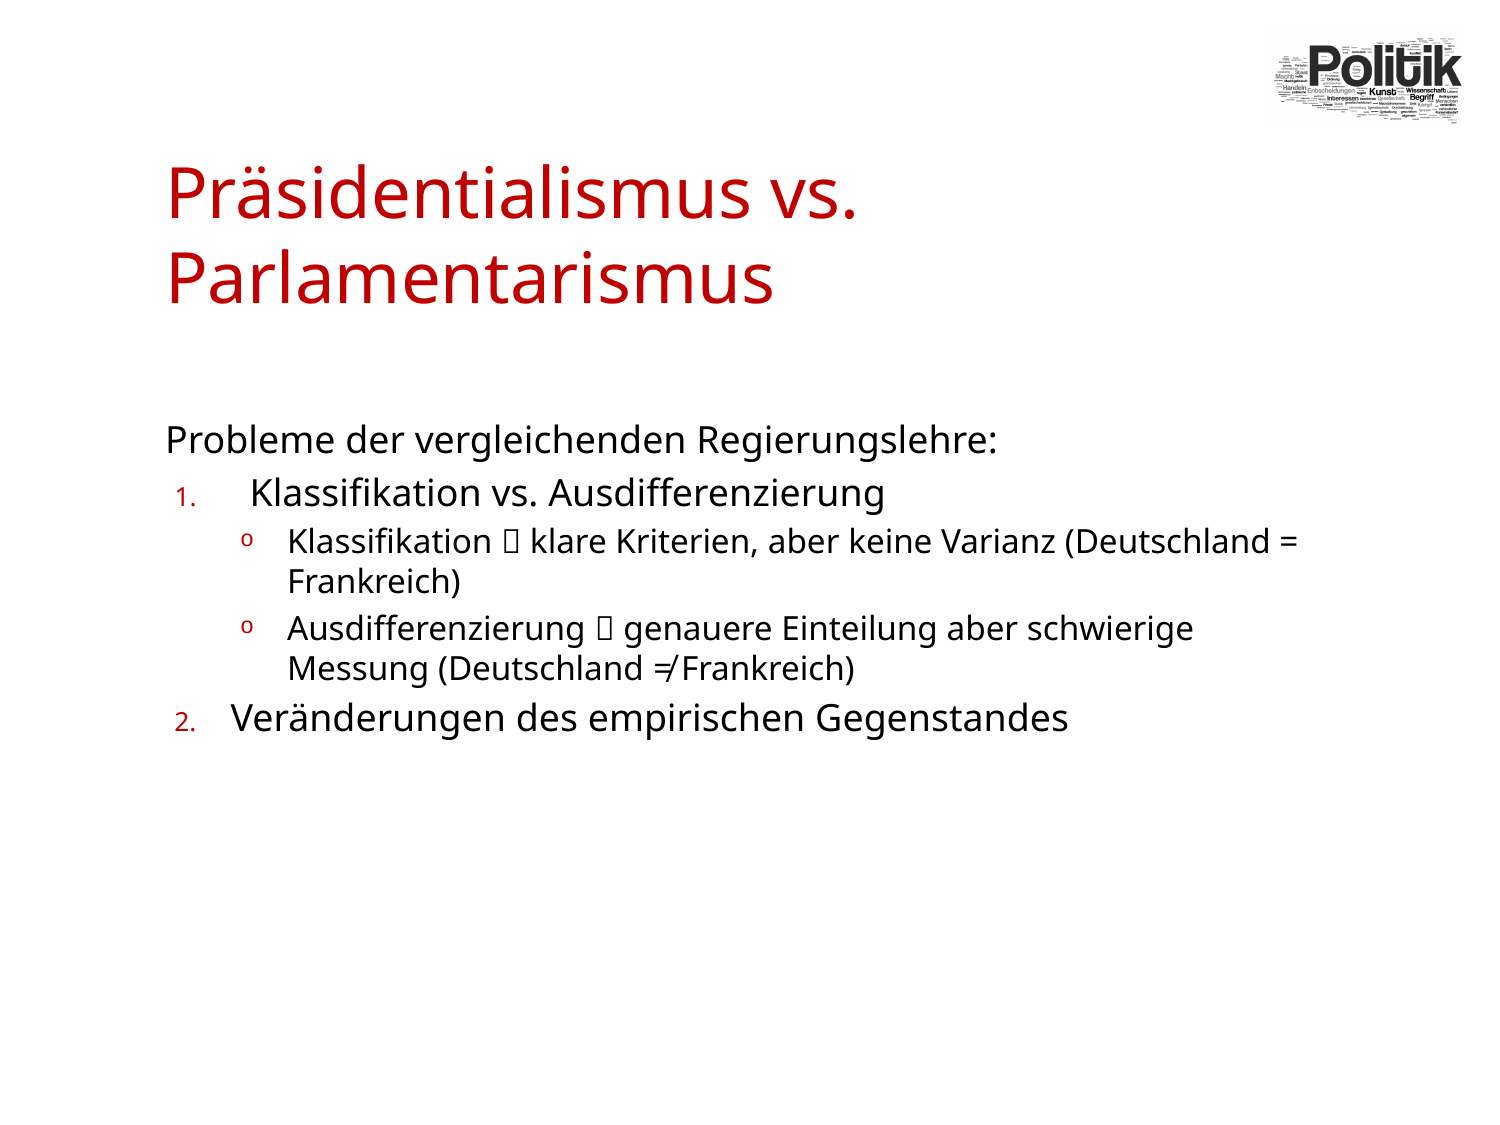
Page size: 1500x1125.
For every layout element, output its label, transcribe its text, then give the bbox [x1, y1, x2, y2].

title Präsidentialismus vs. Parlamentarismus [150, 137, 1483, 325]
list Probleme der vergleichenden Regierungslehre: Klassifikation vs. Ausdifferenzierung Klassifikation  klare Kriterien, aber keine Varianz (Deutschland = Frankreich) Ausdifferenzierung  genauere Einteilung aber schwierige Messung (Deutschland ≠ Frankreich) Veränderungen des empirischen Gegenstandes [150, 408, 1350, 1011]
